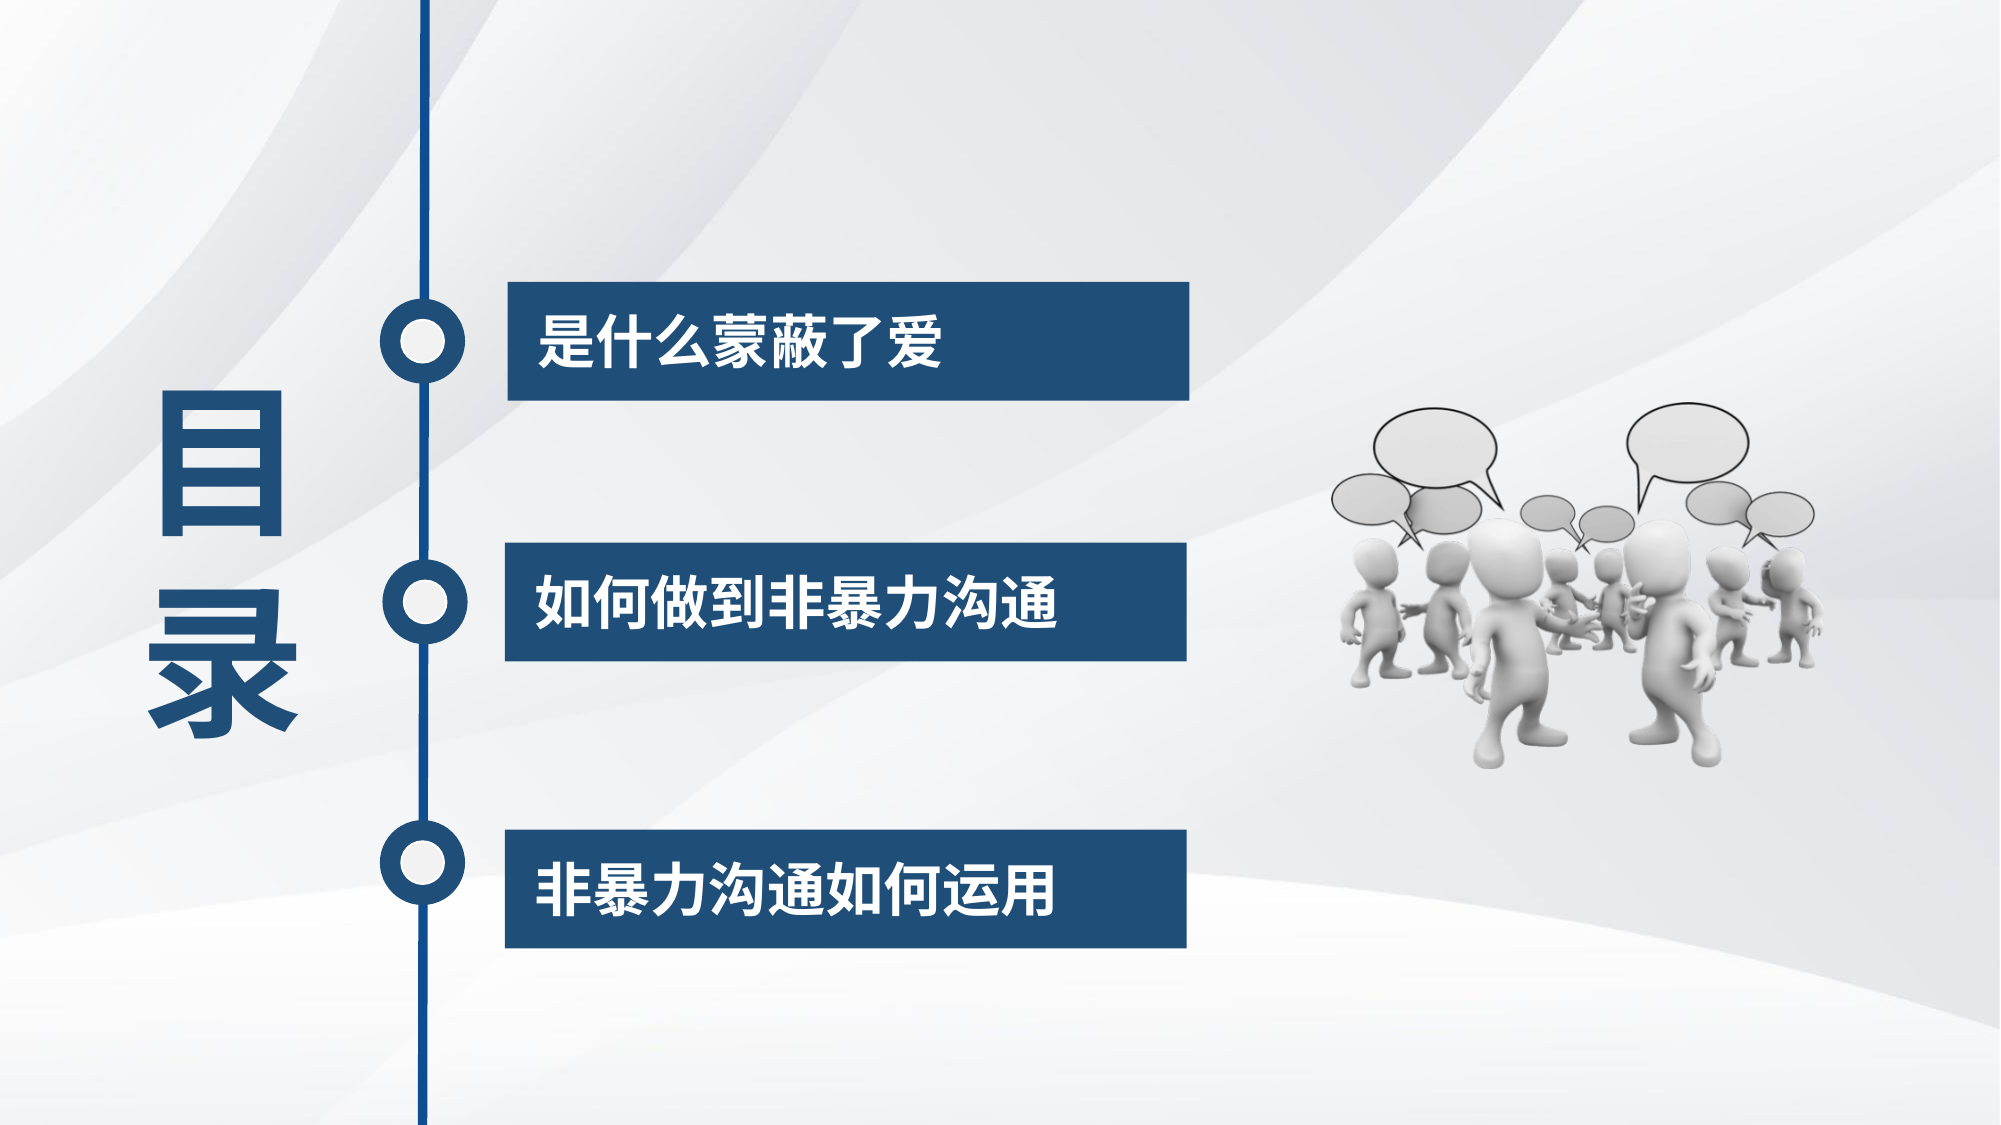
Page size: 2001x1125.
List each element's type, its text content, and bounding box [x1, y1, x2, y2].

text_box 如何做到非暴力沟通 [504, 542, 1187, 662]
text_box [379, 820, 466, 905]
text_box 是什么蒙蔽了爱 [507, 281, 1190, 401]
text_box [379, 298, 466, 384]
text_box 目录 [124, 349, 253, 765]
text_box 非暴力沟通如何运用 [504, 829, 1187, 949]
picture [0, 0, 420, 1125]
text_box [382, 559, 468, 645]
picture [428, 0, 2000, 1125]
